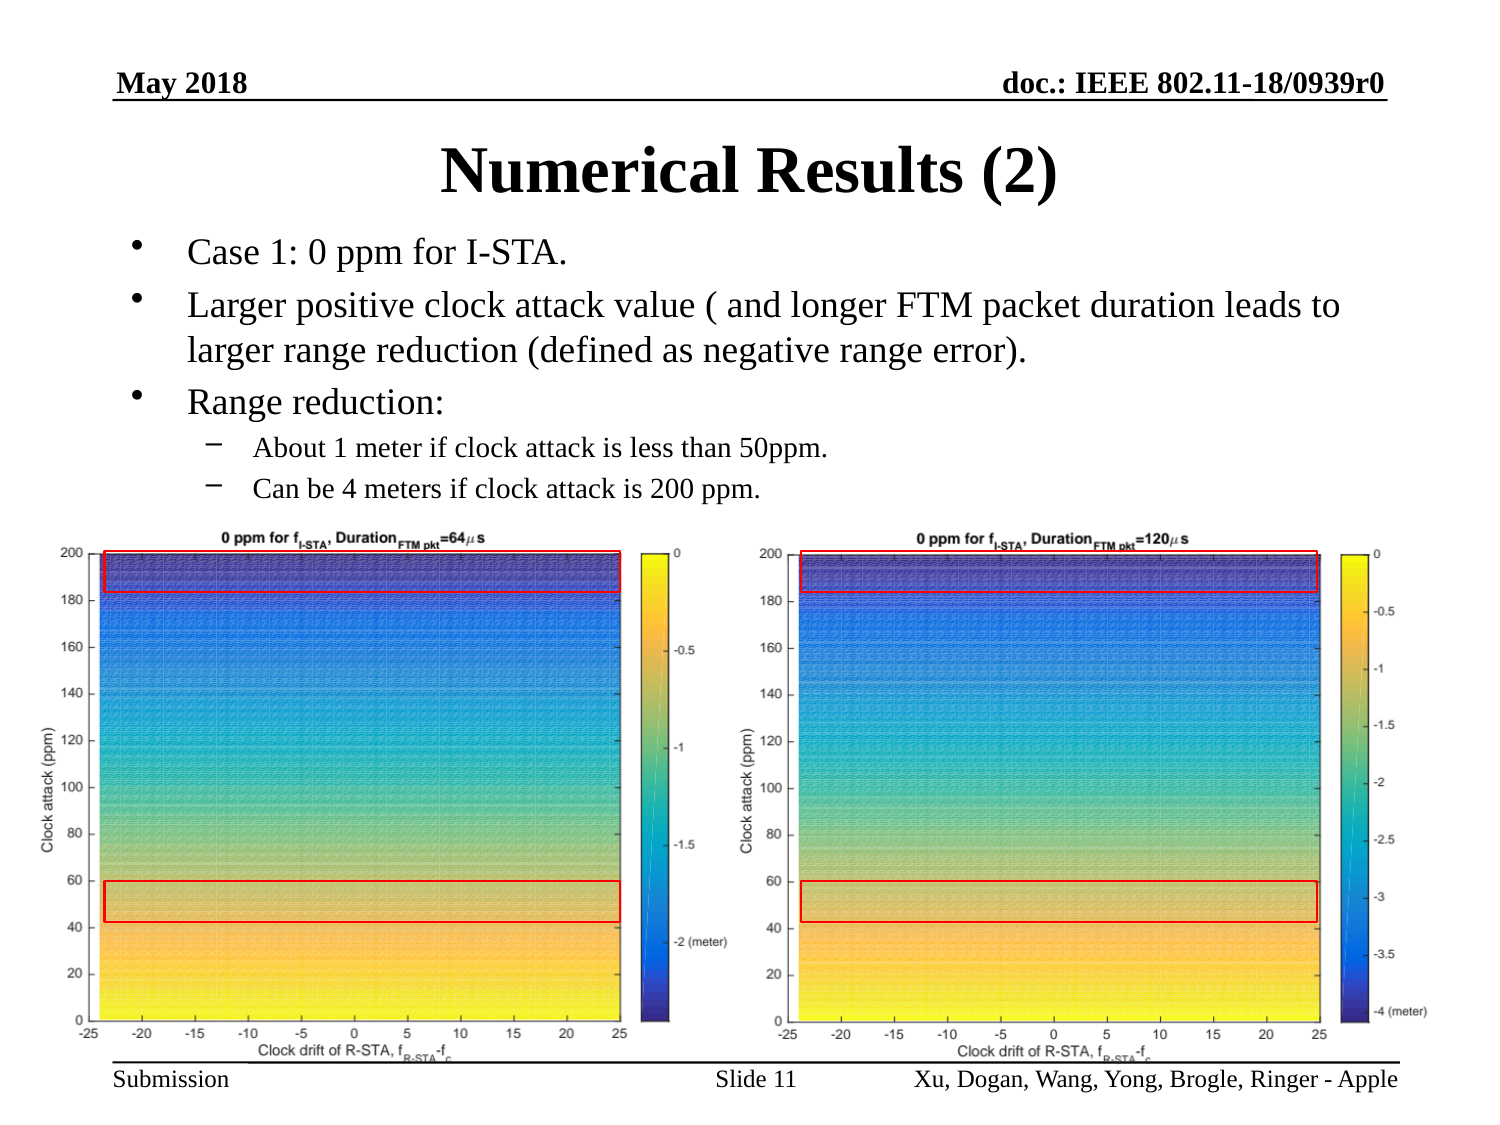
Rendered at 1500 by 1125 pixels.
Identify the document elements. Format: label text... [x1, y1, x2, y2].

picture [0, 511, 1461, 1083]
title Numerical Results (2) [112, 78, 1388, 254]
